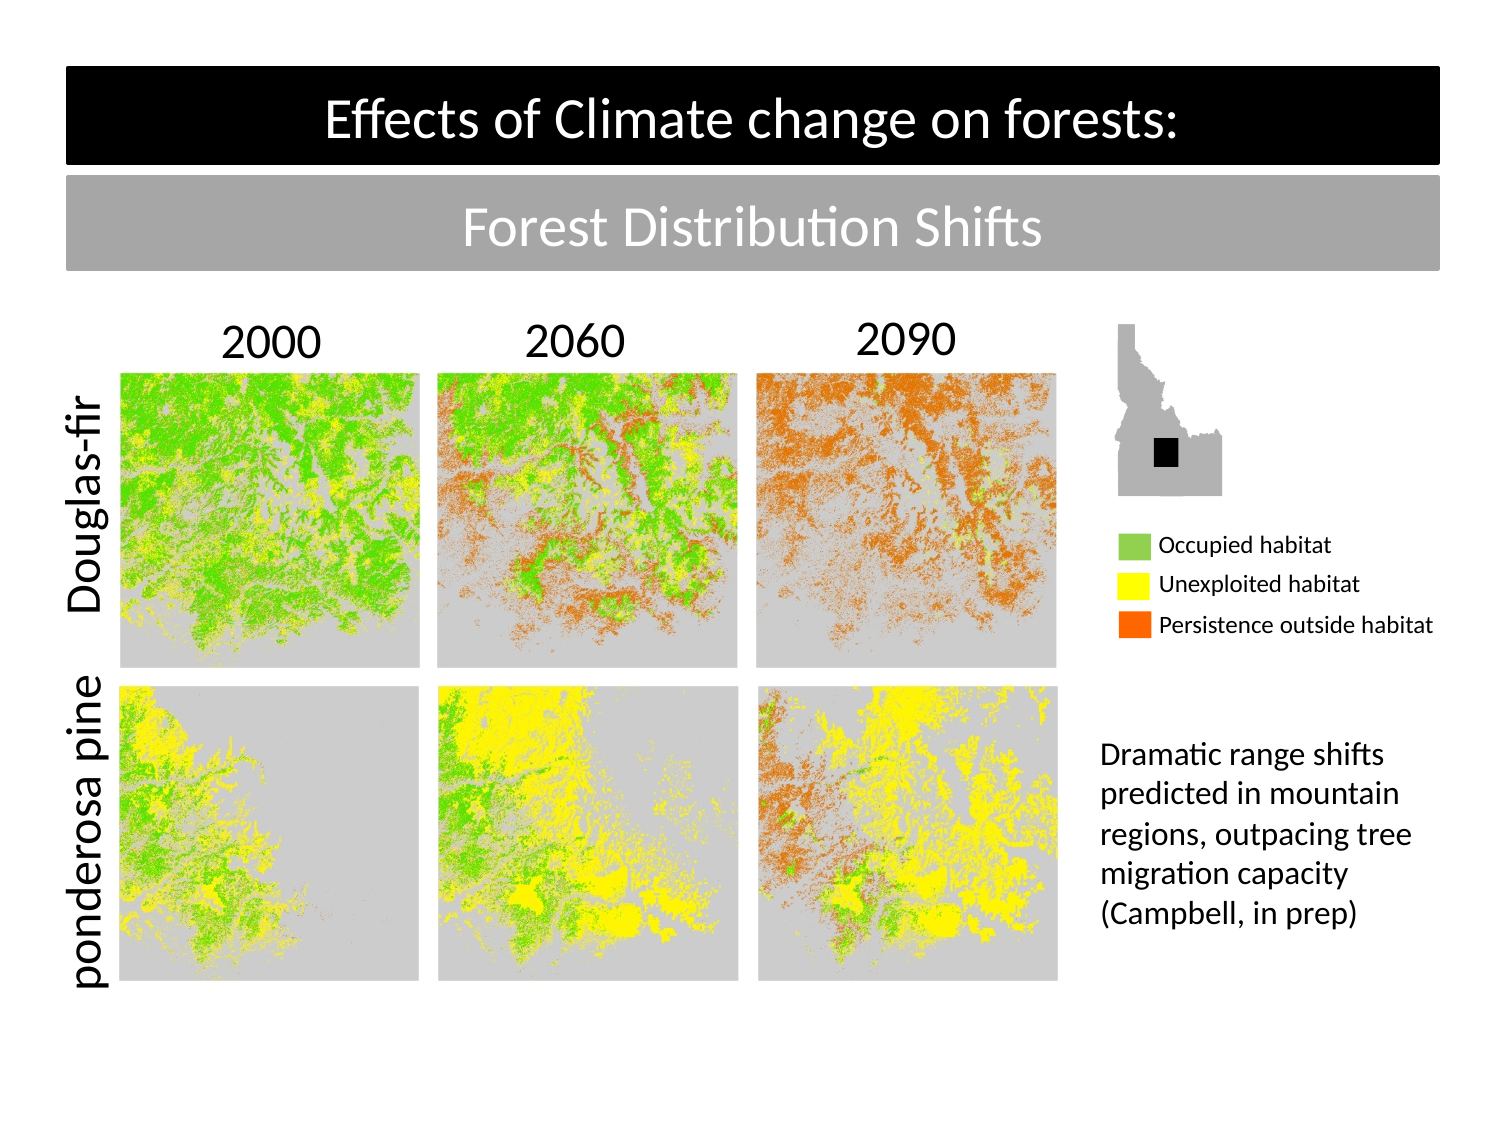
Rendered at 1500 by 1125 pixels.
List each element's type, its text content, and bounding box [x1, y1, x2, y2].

text_box Forest Distribution Shifts [66, 175, 1440, 271]
text_box ponderosa pine [43, 659, 118, 1007]
text_box [1115, 571, 1152, 602]
picture [753, 357, 1061, 995]
text_box Occupied habitat [1143, 521, 1348, 566]
text_box Douglas-fir [42, 379, 112, 630]
text_box Dramatic range shifts predicted in mountain regions, outpacing tree migration capacity (Campbell, in prep) [1085, 724, 1483, 939]
text_box Effects of Climate change on forests: [66, 66, 1440, 165]
text_box 2090 [840, 298, 972, 356]
text_box 2000 [205, 301, 337, 356]
text_box 2060 [509, 300, 641, 356]
picture [434, 357, 741, 995]
text_box [1117, 609, 1154, 640]
text_box Persistence outside habitat [1144, 601, 1449, 647]
picture [115, 357, 423, 995]
text_box [1116, 532, 1143, 563]
text_box Unexploited habitat [1144, 560, 1376, 601]
picture [1085, 315, 1251, 505]
